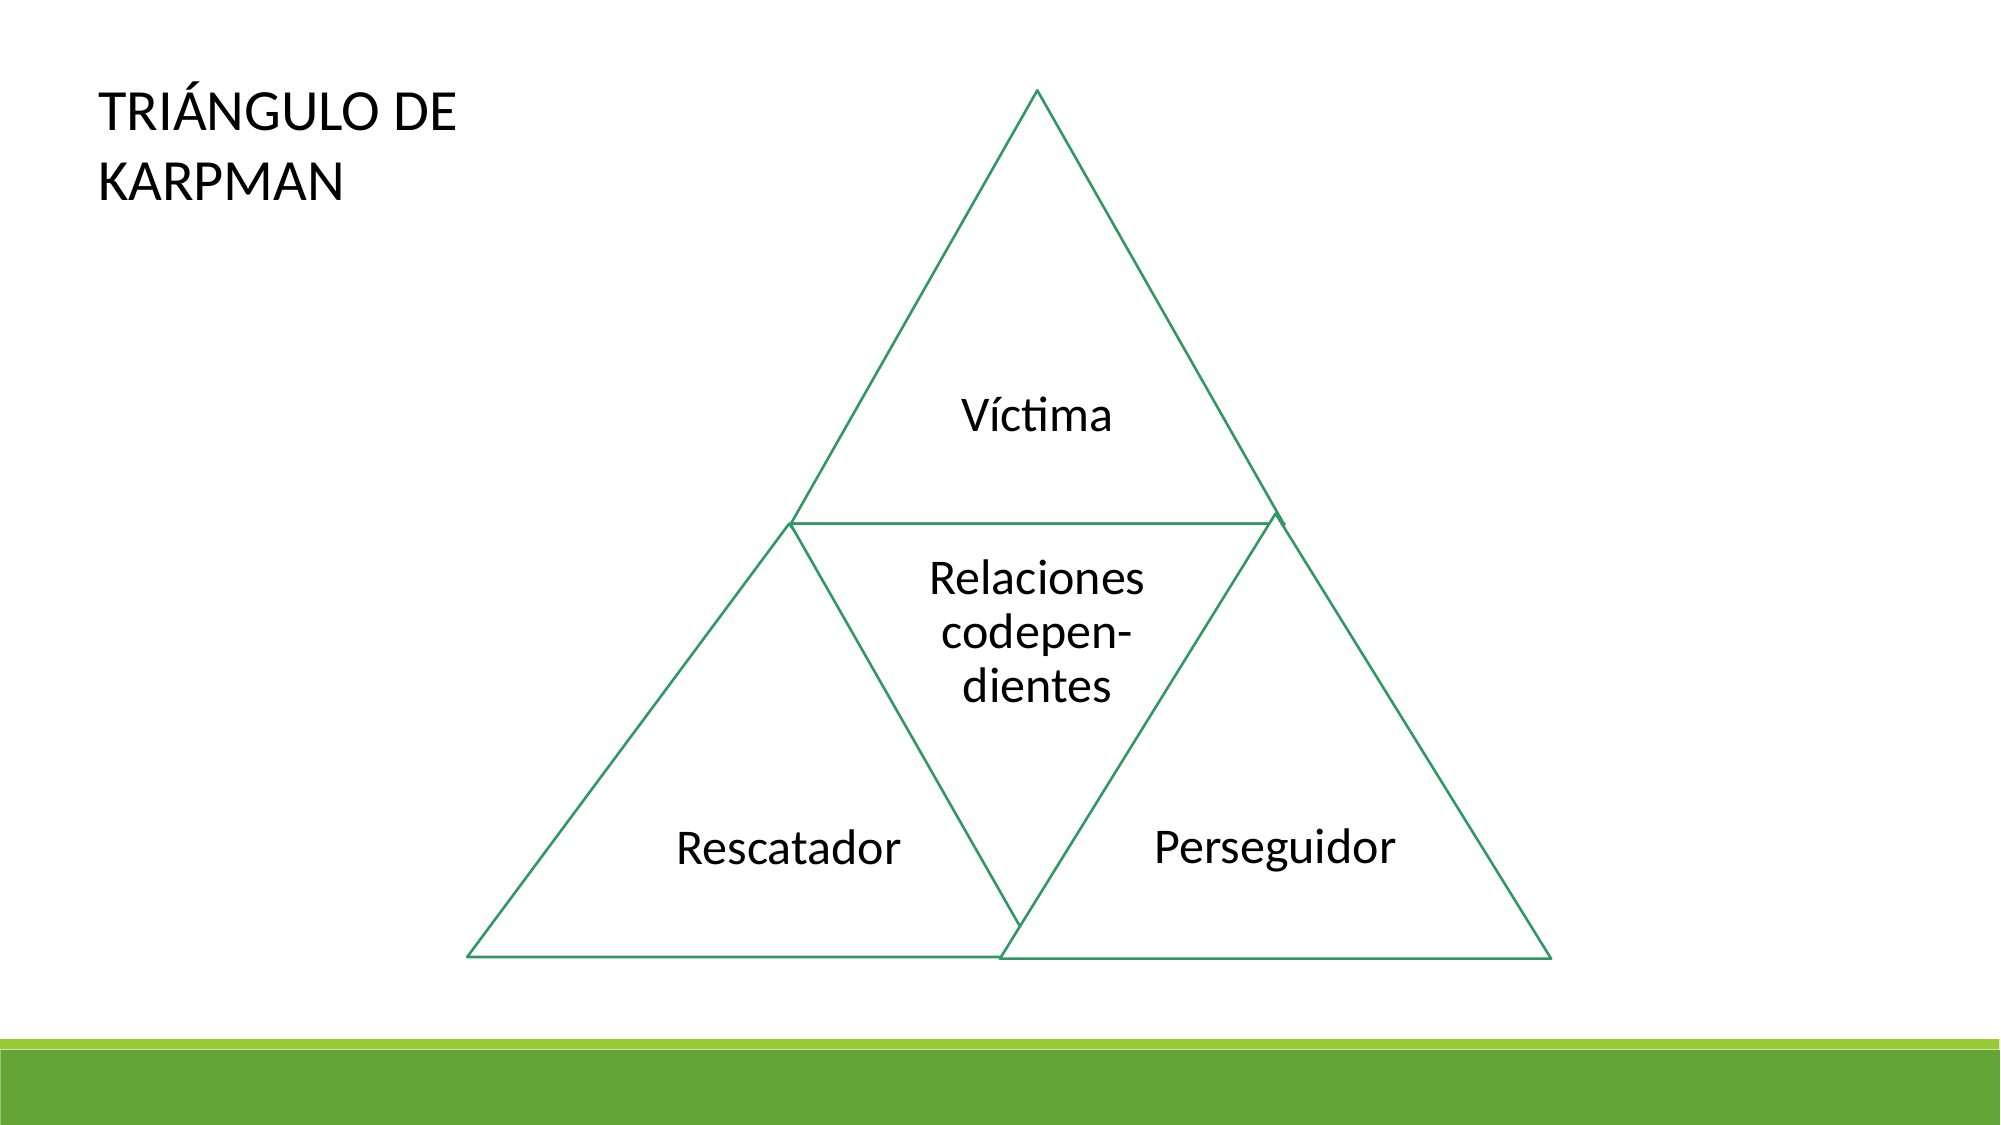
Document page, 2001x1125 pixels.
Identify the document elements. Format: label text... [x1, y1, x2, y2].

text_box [317, 92, 1711, 961]
text_box TRIÁNGULO DE KARPMAN [83, 64, 486, 220]
